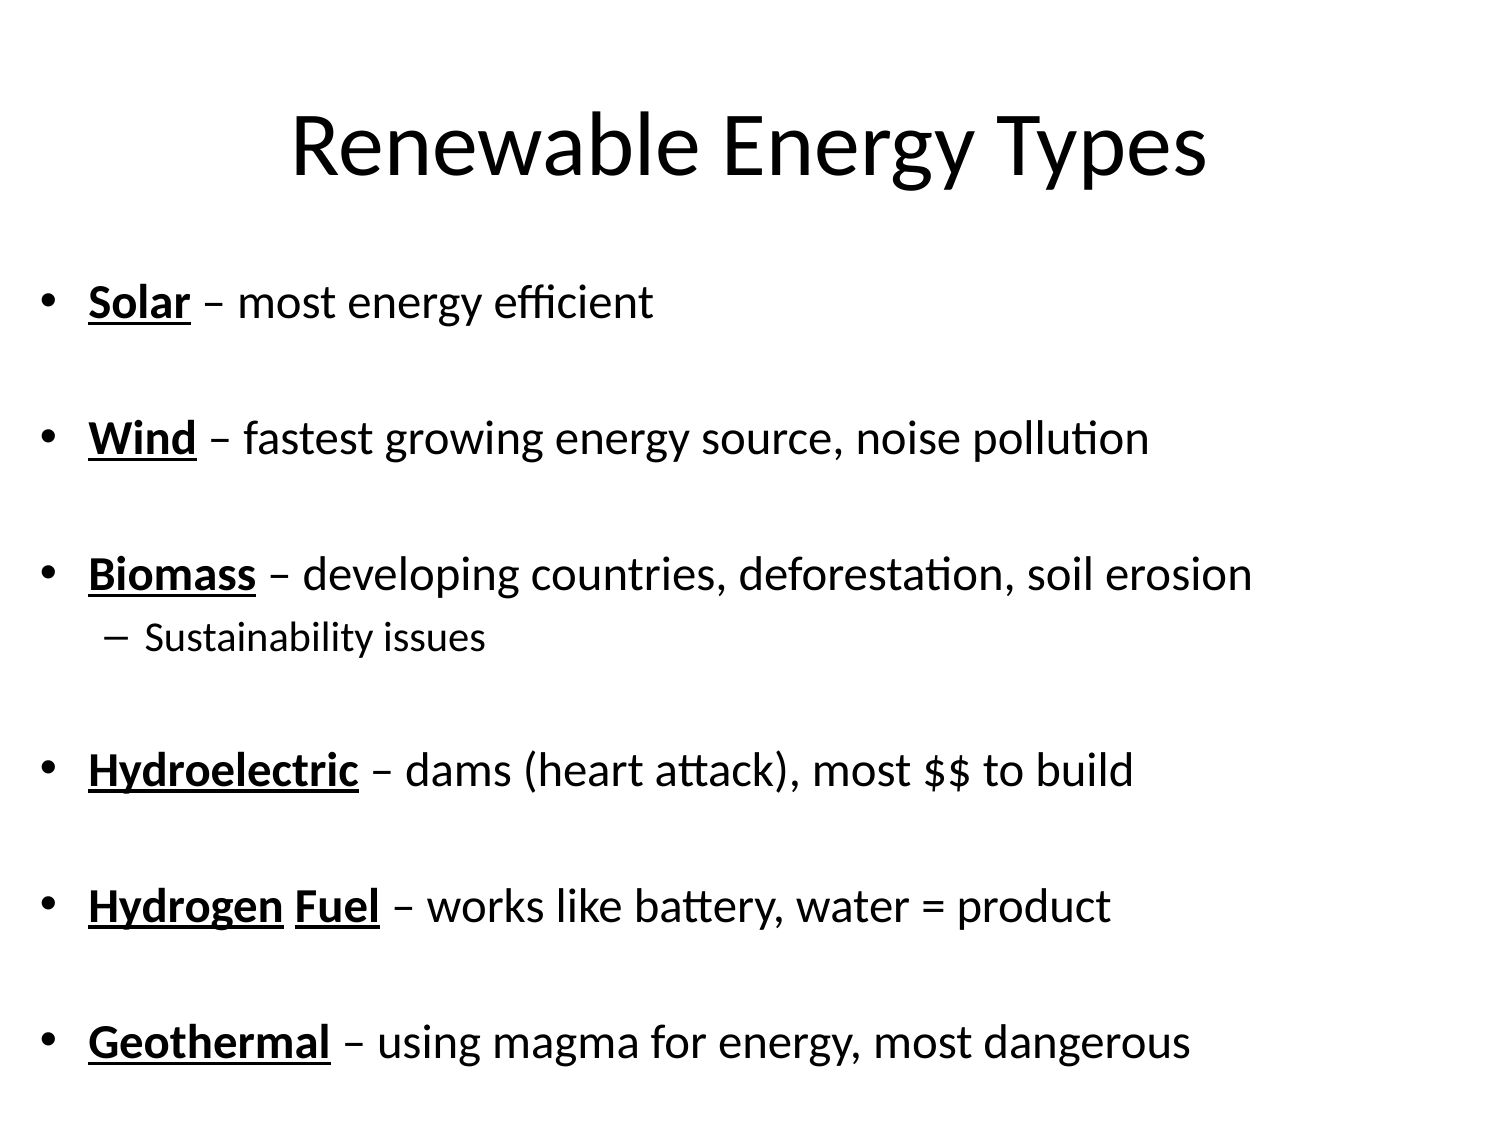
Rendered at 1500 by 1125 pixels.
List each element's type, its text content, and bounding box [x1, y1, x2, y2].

title Renewable Energy Types [75, 45, 1425, 233]
list Solar – most energy efficient Wind – fastest growing energy source, noise pollution Biomass – developing countries, deforestation, soil erosion Sustainability issues Hydroelectric – dams (heart attack), most $$ to build Hydrogen Fuel – works like battery, water = product Geothermal – using magma for energy, most dangerous [24, 262, 1475, 1088]
